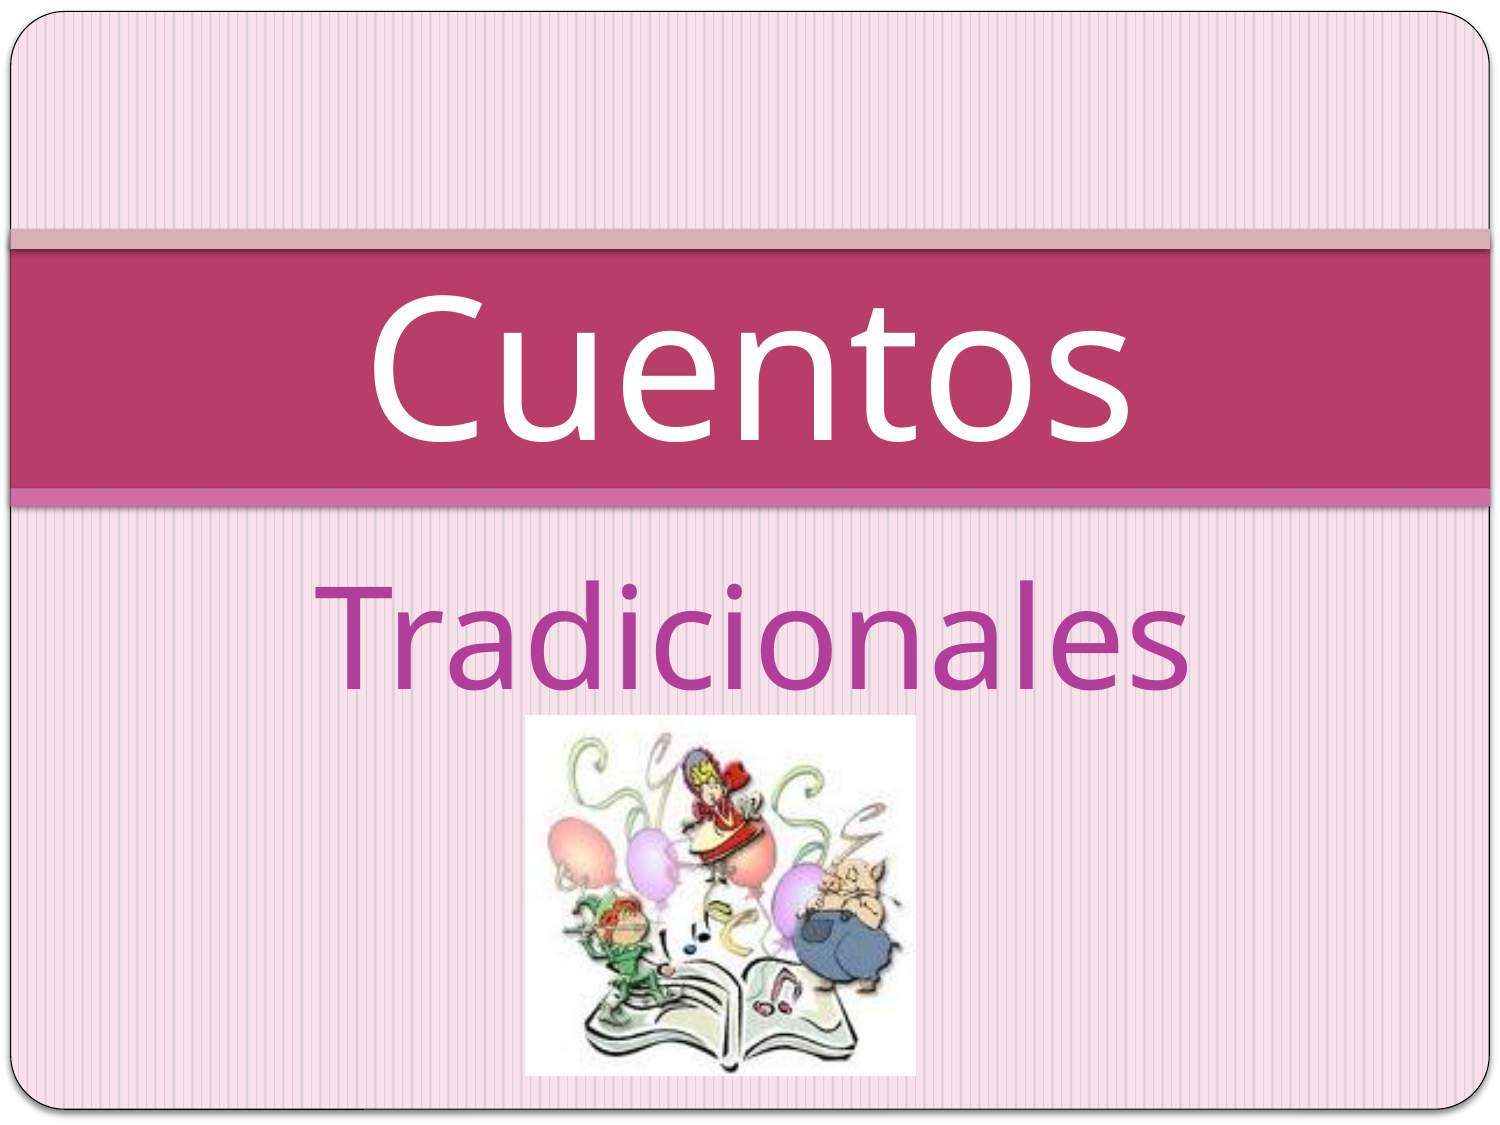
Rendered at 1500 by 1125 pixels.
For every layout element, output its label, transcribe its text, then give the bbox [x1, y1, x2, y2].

subtitle Tradicionales [230, 538, 1281, 827]
title Cuentos [112, 243, 1388, 485]
picture [525, 715, 916, 1076]
